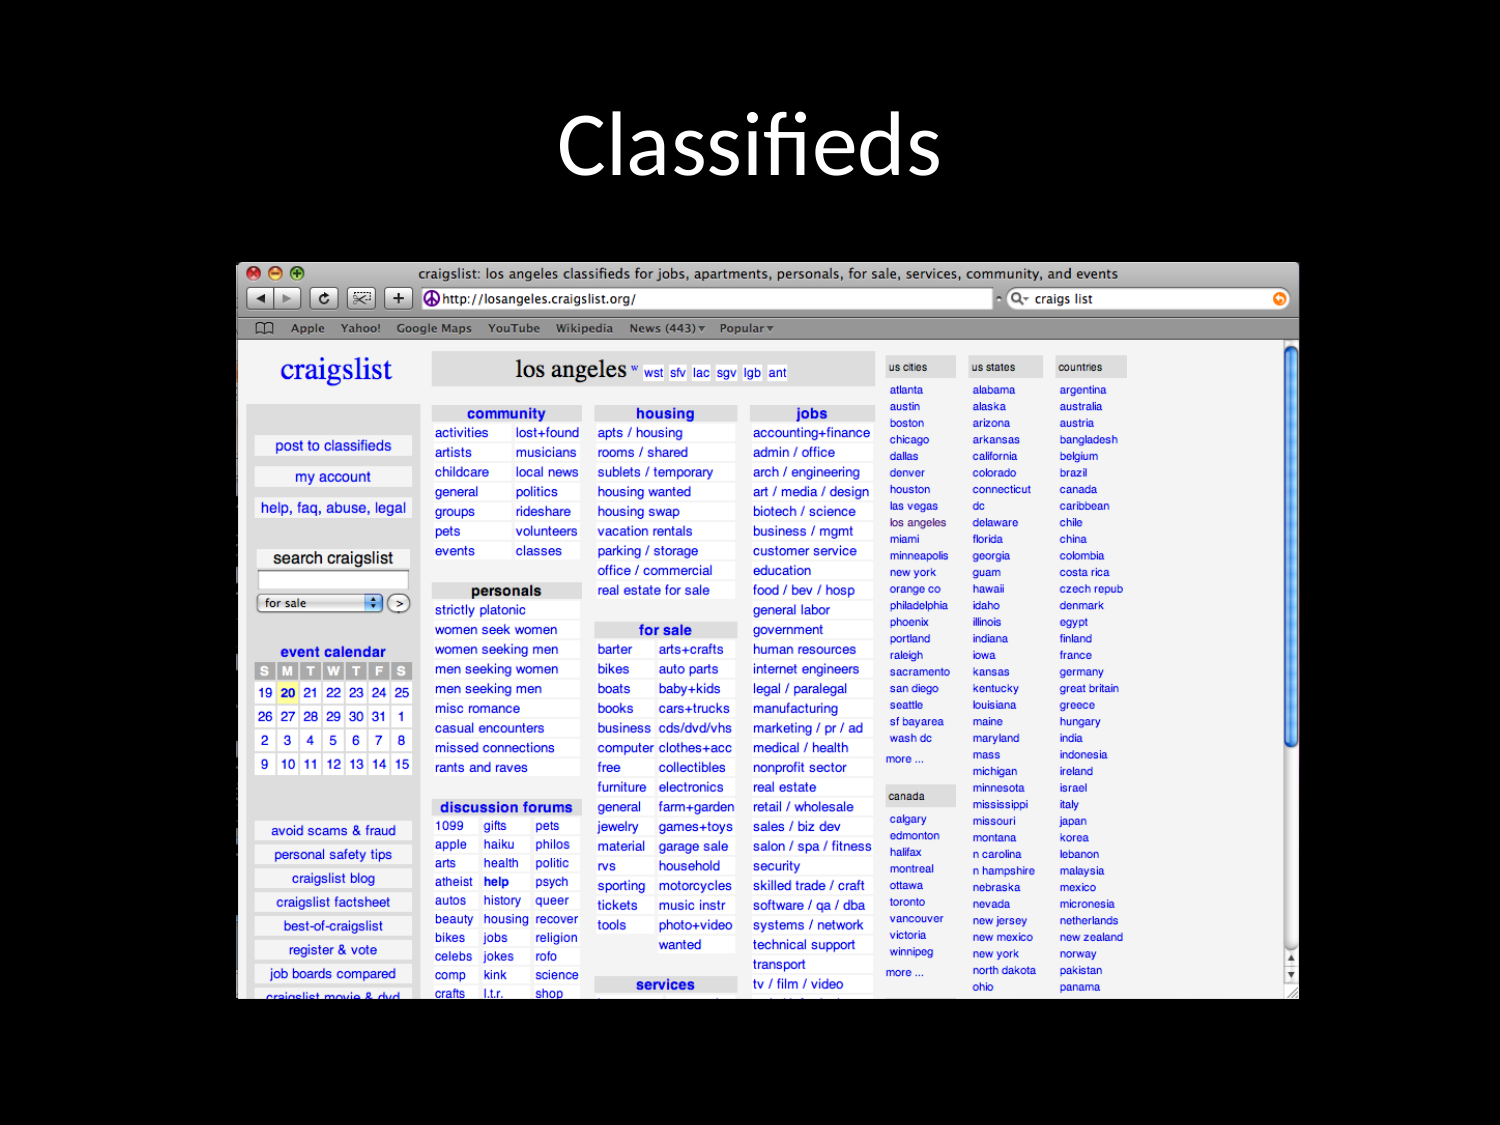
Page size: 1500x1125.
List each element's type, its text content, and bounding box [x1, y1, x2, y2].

picture [235, 262, 1301, 1001]
title Classifieds [75, 45, 1425, 233]
